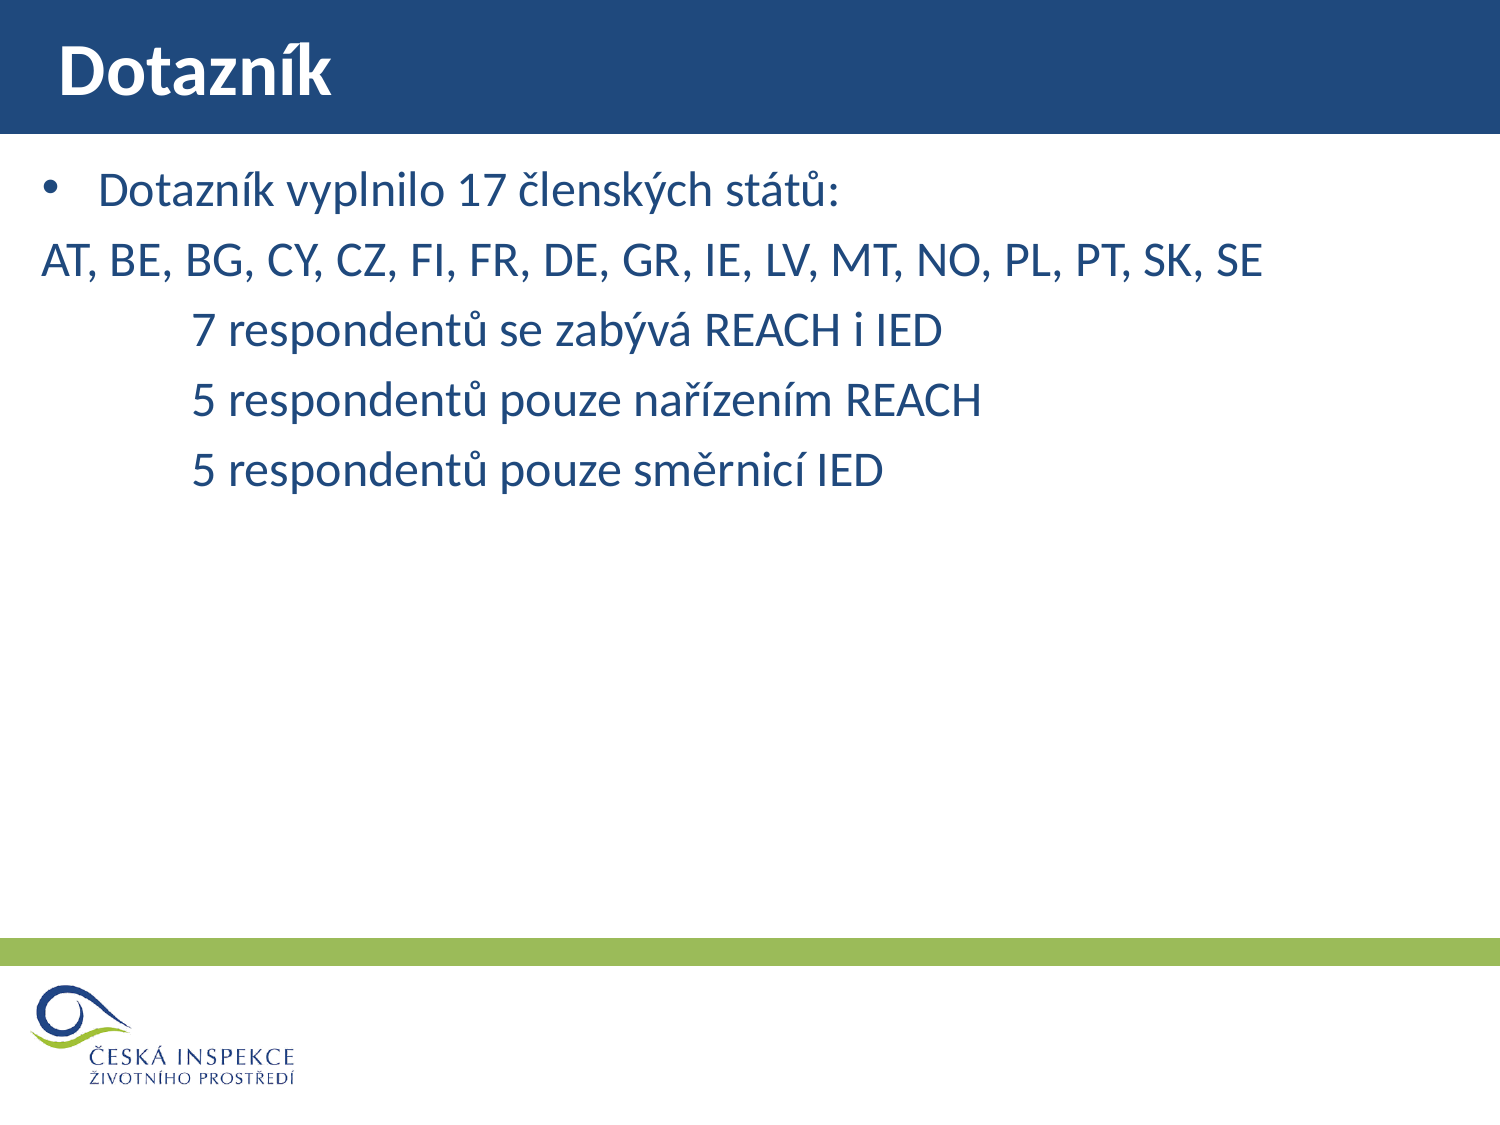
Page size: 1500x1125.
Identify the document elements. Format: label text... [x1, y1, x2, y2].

picture [26, 983, 301, 1094]
list Dotazník vyplnilo 17 členských států: AT, BE, BG, CY, CZ, FI, FR, DE, GR, IE, LV, MT, NO, PL, PT, SK, SE 7 respondentů se zabývá REACH i IED 5 respondentů pouze nařízením REACH 5 respondentů pouze směrnicí IED [26, 149, 1483, 938]
title Dotazník [0, 0, 1500, 134]
text_box [0, 938, 1500, 966]
